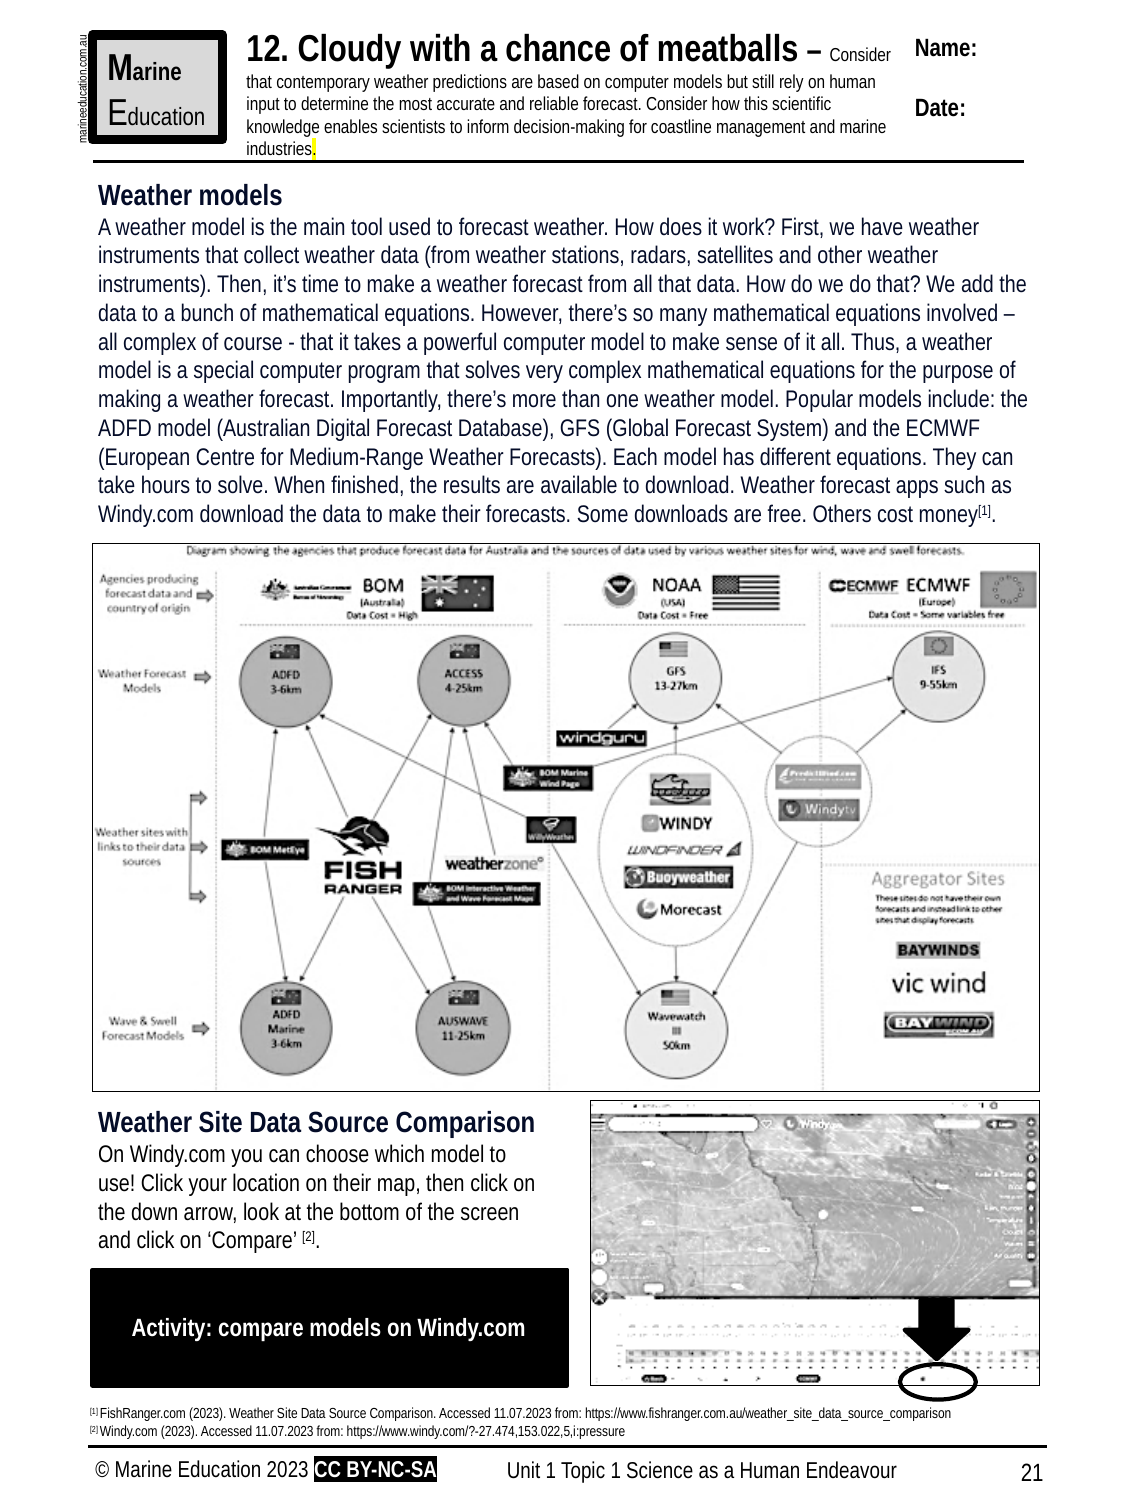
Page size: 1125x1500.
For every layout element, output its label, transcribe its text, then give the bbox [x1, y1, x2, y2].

text_box [906, 1394, 970, 1402]
text_box Name: Date: [899, 23, 1092, 129]
picture [92, 543, 1040, 1092]
text_box Weather Site Data Source Comparison On Windy.com you can choose which model to use! Click your location on their map, then click on the down arrow, look at the bottom of the screen and click on ‘Compare’ [2]. [83, 1096, 563, 1319]
text_box [1] FishRanger.com (2023). Weather Site Data Source Comparison. Accessed 11.07.2023 from: https://www.fishranger.com.au/weather_site_data_source_comparison [2] Windy.com (2023). Accessed 11.07.2023 from: https://www.windy.com/?-27.474,153.022,5,i:pressure [75, 1396, 1042, 1447]
text_box 21 [1006, 1448, 1092, 1494]
picture [589, 1100, 1040, 1386]
text_box [90, 1268, 569, 1388]
text_box Activity: compare models on Windy.com [116, 1304, 584, 1349]
text_box 12. Cloudy with a chance of meatballs – Consider that contemporary weather predictions are based on computer models but still rely on human input to determine the most accurate and reliable forecast. Consider how this scientific knowledge enables scientists to inform decision-making for coastline management and marine industries. [231, 17, 918, 160]
text_box Unit 1 Topic 1 Science as a Human Endeavour [492, 1456, 1009, 1500]
text_box Weather models A weather model is the main tool used to forecast weather. How does it work? First, we have weather instruments that collect weather data (from weather stations, radars, satellites and other weather instruments). Then, it’s time to make a weather forecast from all that data. How do we do that? We add the data to a bunch of mathematical equations. However, there’s so many mathematical equations involved – all complex of course - that it takes a powerful computer model to make sense of it all. Thus, a weather model is a special computer program that solves very complex mathematical equations for the purpose of making a weather forecast. Importantly, there’s more than one weather model. Popular models include: the ADFD model (Australian Digital Forecast Database), GFS (Global Forecast System) and the ECMWF (European Centre for Medium-Range Weather Forecasts). Each model has different equations. They can take hours to solve. When finished, the results are available to download. Weather forecast apps such as Windy.com download the data to make their forecasts. Some downloads are free. Others cost money[1]. [83, 168, 1045, 535]
text_box © Marine Education 2023 CC BY-NC-SA [80, 1447, 454, 1500]
text_box marineeducation.com.au [67, 0, 97, 159]
text_box Marine Education [97, 35, 223, 140]
